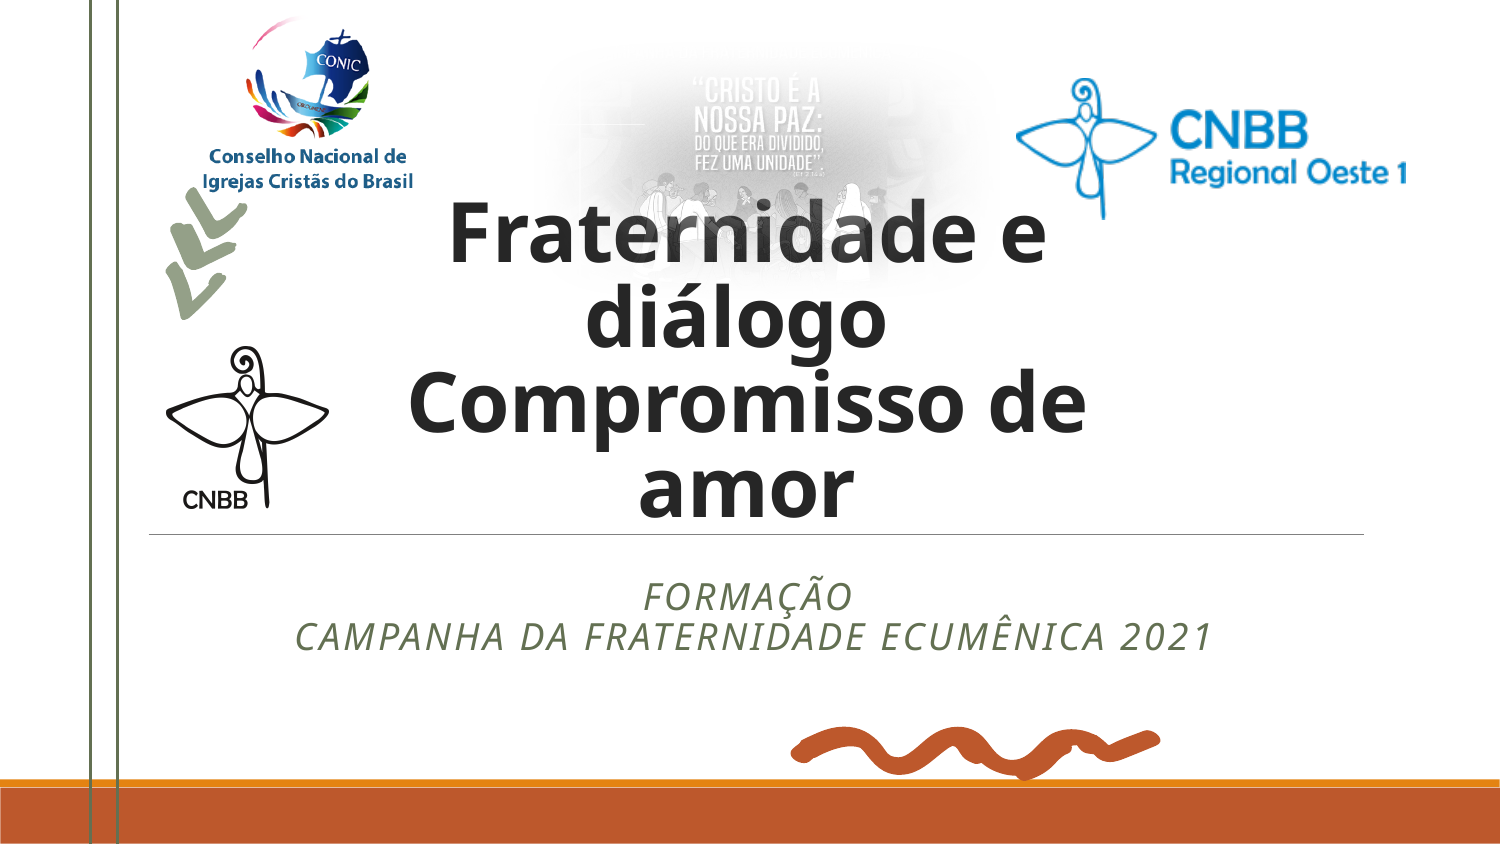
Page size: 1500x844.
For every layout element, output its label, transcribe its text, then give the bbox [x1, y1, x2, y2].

picture [199, 12, 415, 195]
subtitle Formação Campanha da Fraternidade Ecumênica 2021 [135, 548, 1373, 689]
picture [1015, 78, 1406, 220]
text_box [786, 726, 1167, 781]
picture [166, 346, 330, 510]
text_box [130, 220, 264, 292]
title Fraternidade e diálogo Compromisso de amor [305, 245, 1190, 484]
picture [523, 35, 1012, 306]
